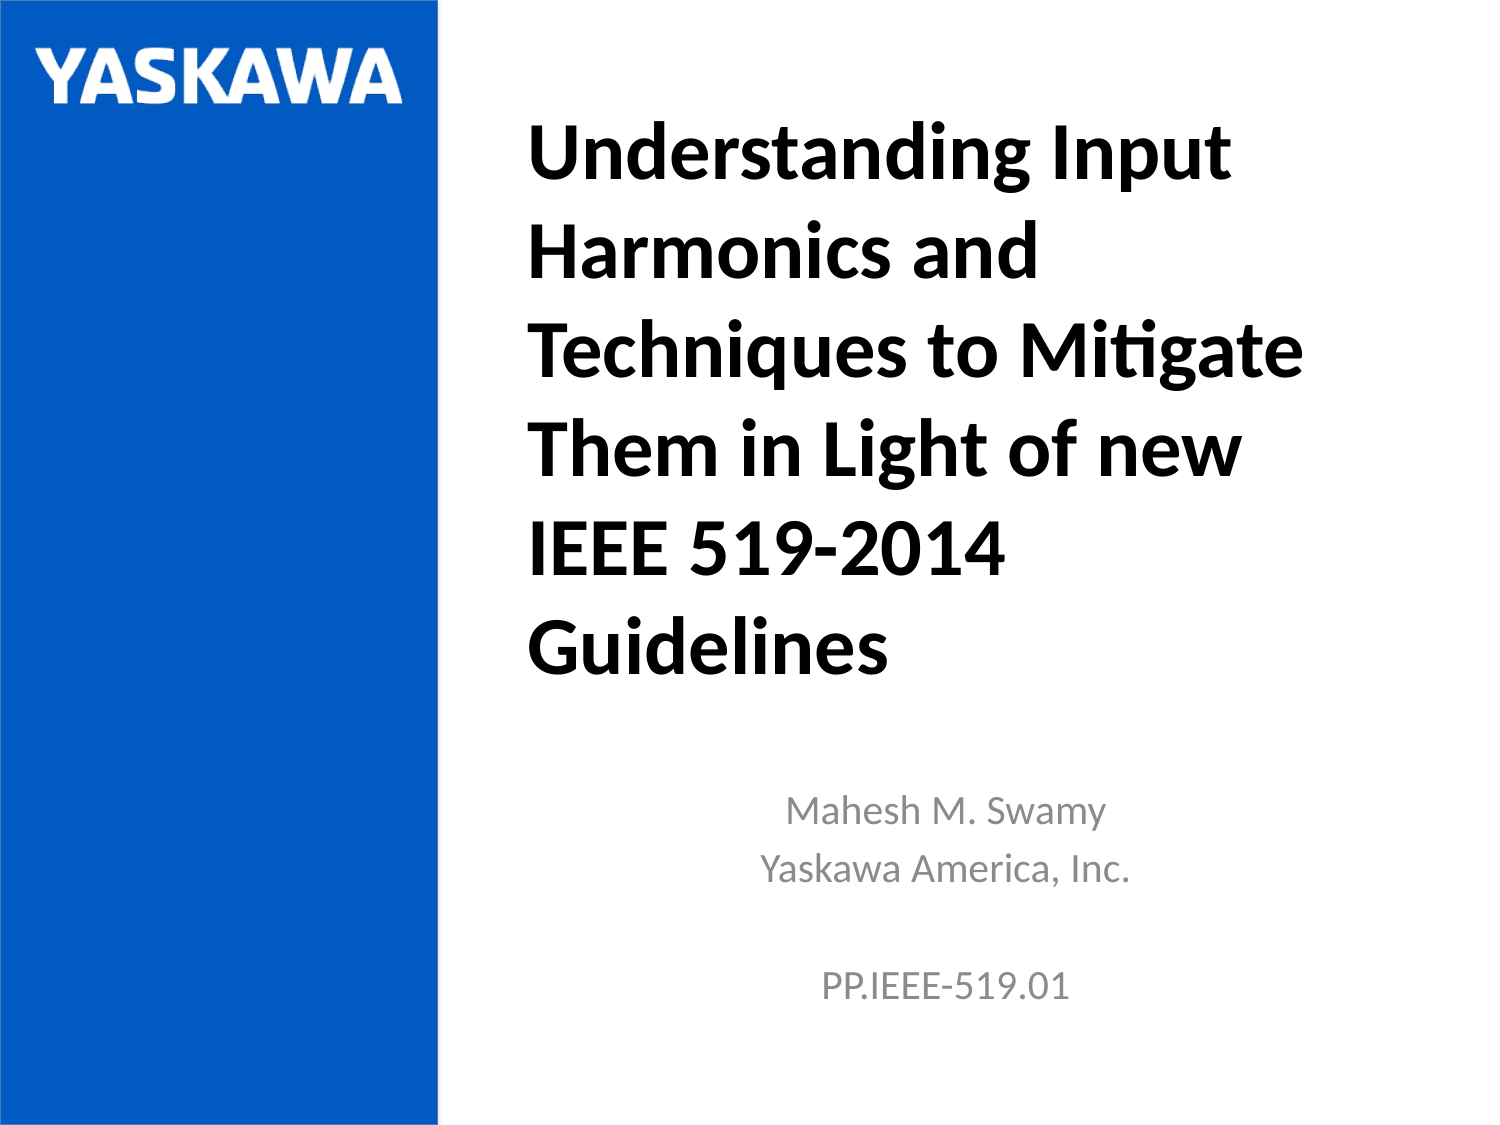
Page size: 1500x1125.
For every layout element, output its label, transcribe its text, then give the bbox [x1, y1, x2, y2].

title Understanding Input Harmonics and Techniques to Mitigate Them in Light of new IEEE 519-2014 Guidelines [512, 87, 1388, 700]
picture [24, 37, 413, 115]
subtitle Mahesh M. Swamy Yaskawa America, Inc. PP.IEEE-519.01 [554, 774, 1338, 900]
